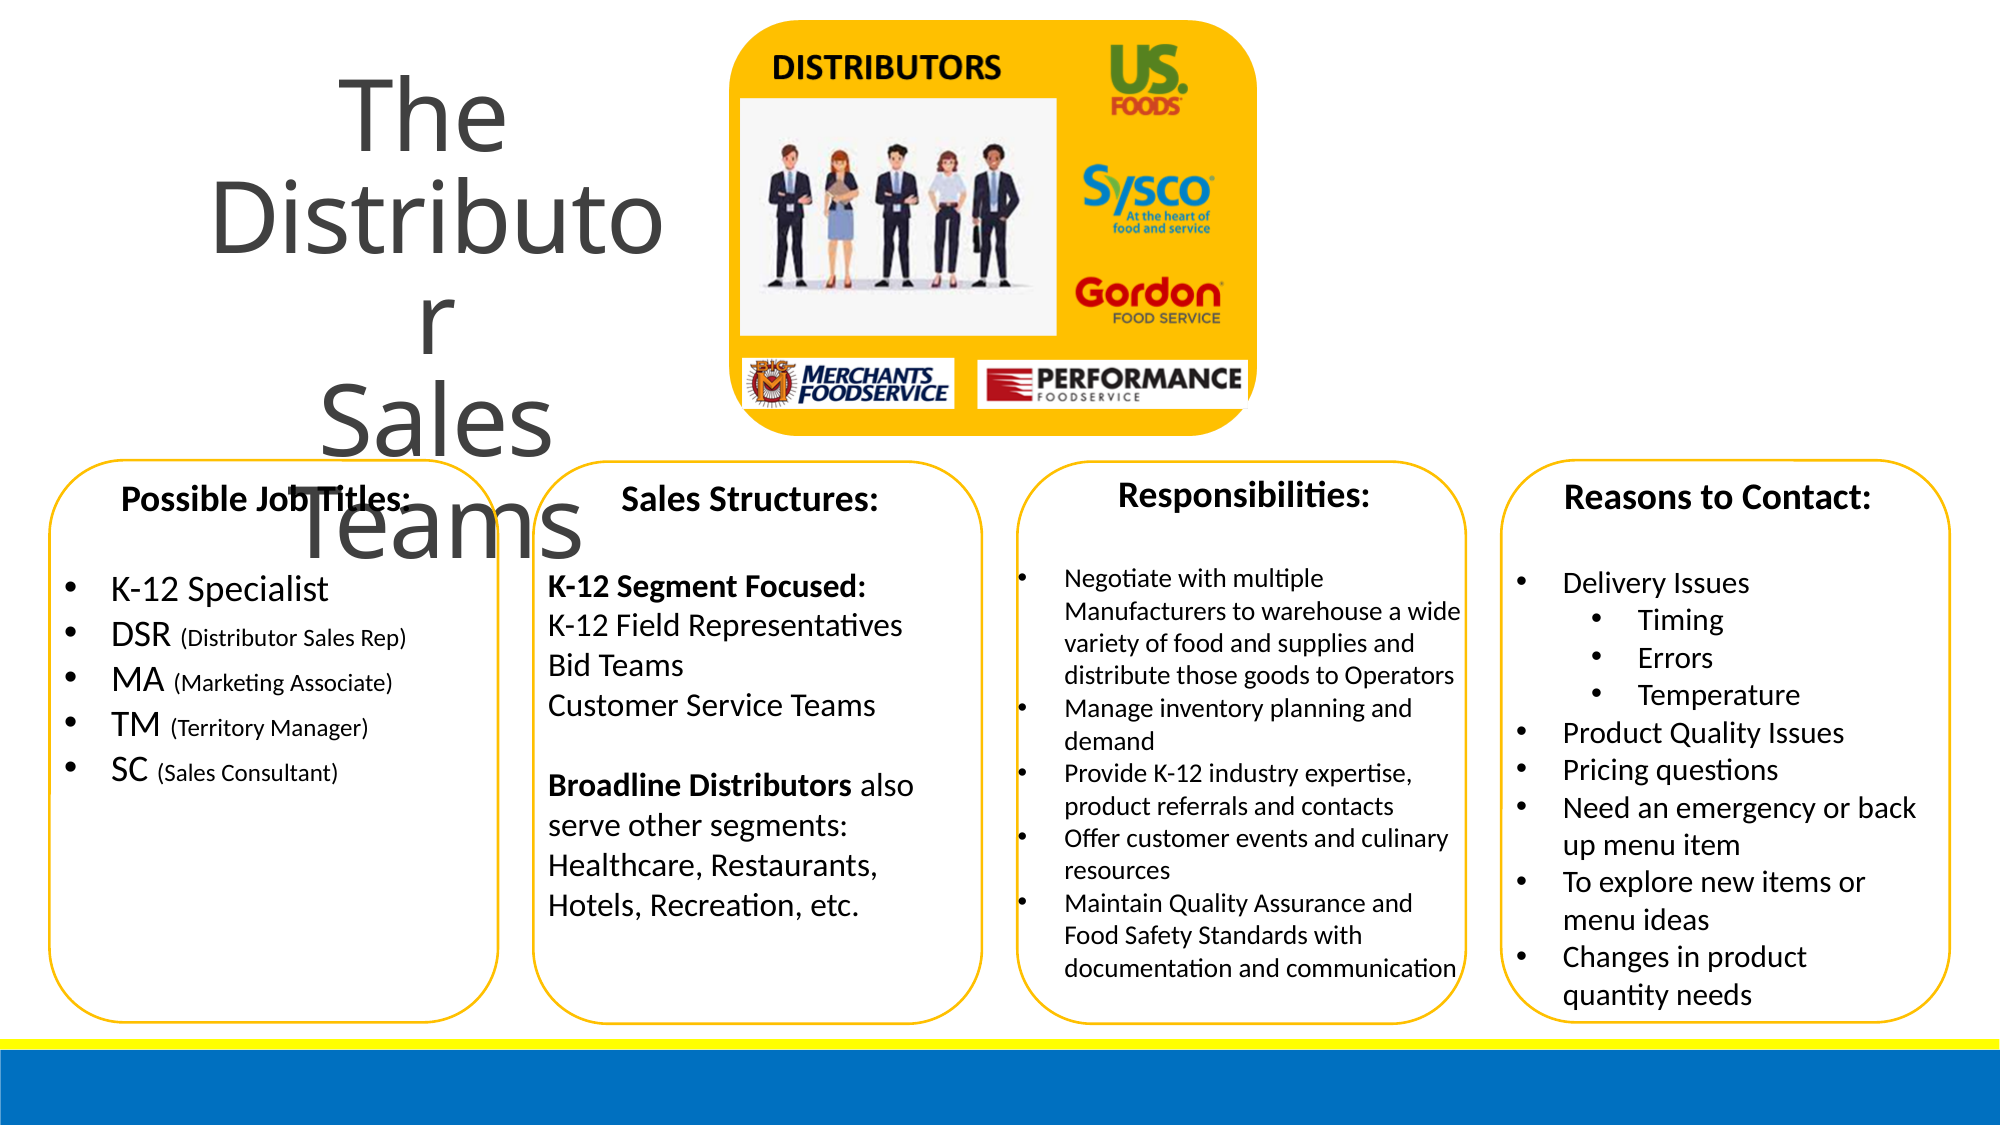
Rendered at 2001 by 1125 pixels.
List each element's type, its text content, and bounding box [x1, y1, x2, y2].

text_box Responsibilities: Negotiate with multiple Manufacturers to warehouse a wide variety of food and supplies and distribute those goods to Operators Manage inventory planning and demand Provide K-12 industry expertise, product referrals and contacts Offer customer events and culinary resources Maintain Quality Assurance and Food Safety Standards with documentation and communication [1002, 463, 1487, 991]
text_box Possible Job Titles: K-12 Specialist DSR (Distributor Sales Rep) MA (Marketing Associate) TM (Territory Manager) SC (Sales Consultant) [49, 466, 484, 917]
picture [728, 19, 1258, 436]
text_box [532, 490, 984, 1026]
text_box The Distributor Sales Teams [182, 62, 691, 409]
text_box Reasons to Contact: Delivery Issues Timing Errors Temperature Product Quality Issues Pricing questions Need an emergency or back up menu item To explore new items or menu ideas Changes in product quantity needs [1501, 464, 1936, 1019]
text_box [48, 489, 500, 1024]
text_box [92, 458, 456, 466]
text_box [1548, 458, 1903, 464]
text_box [1936, 489, 1952, 993]
text_box [1549, 1019, 1902, 1024]
text_box Sales Structures: K-12 Segment Focused: K-12 Field Representatives Bid Teams Customer Service Teams Broadline Distributors also serve other segments: Healthcare, Restaurants, Hotels, Recreation, etc. [533, 466, 968, 931]
text_box [579, 460, 936, 466]
text_box [1028, 991, 1455, 1026]
